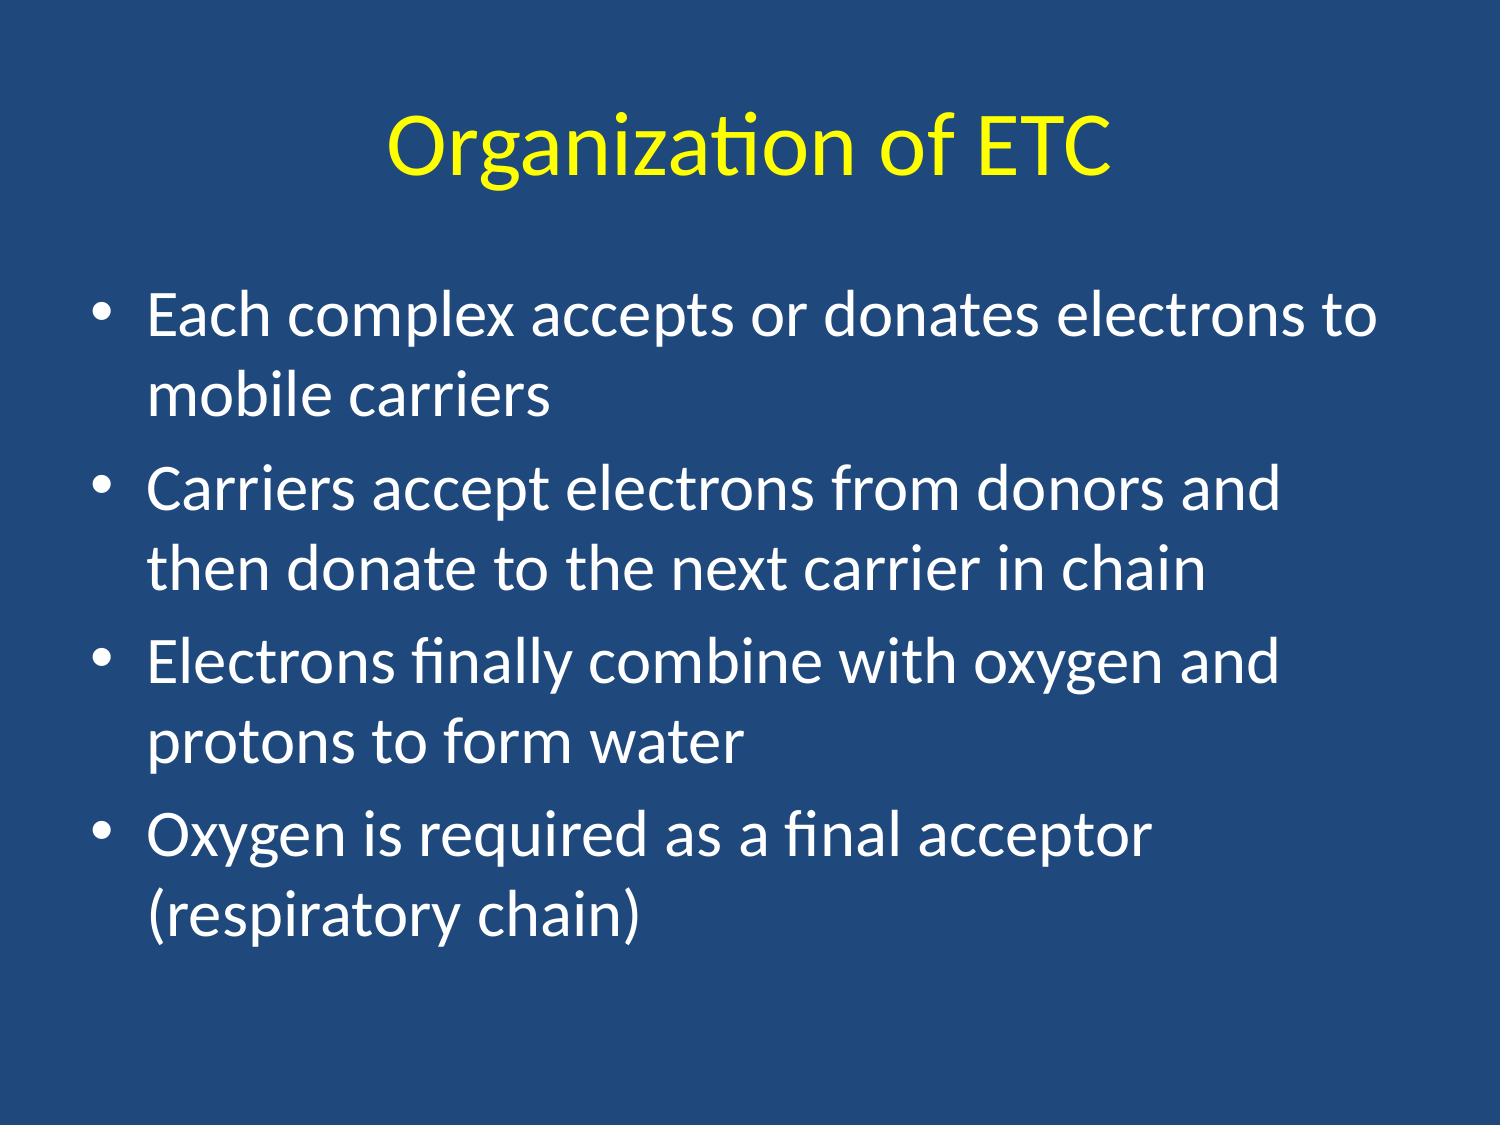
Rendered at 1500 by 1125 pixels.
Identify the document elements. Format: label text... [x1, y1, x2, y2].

list Each complex accepts or donates electrons to mobile carriers Carriers accept electrons from donors and then donate to the next carrier in chain Electrons finally combine with oxygen and protons to form water Oxygen is required as a final acceptor (respiratory chain) [74, 262, 1426, 1006]
title Organization of ETC [74, 44, 1426, 233]
